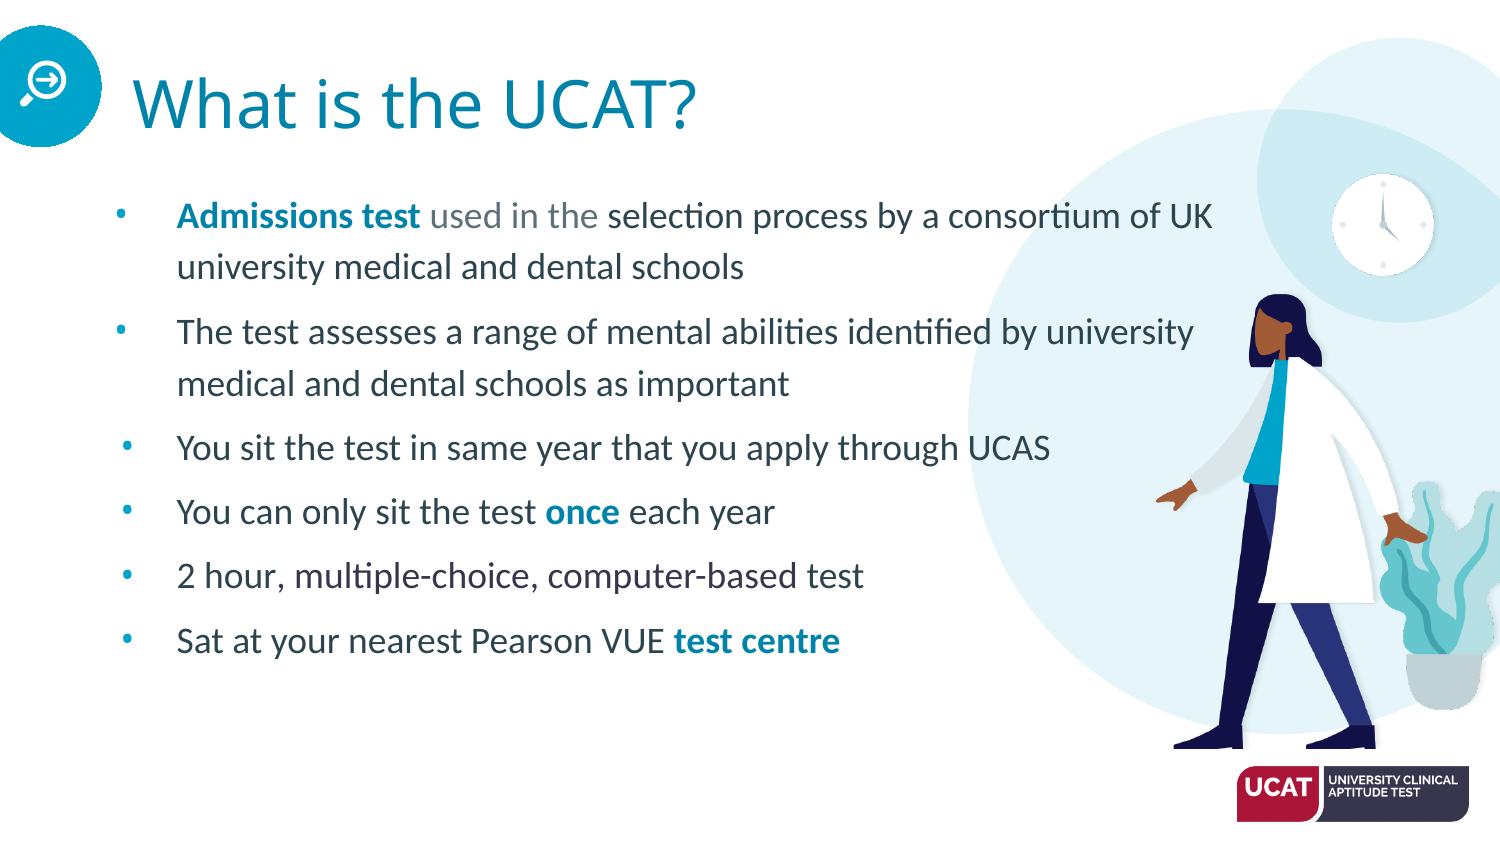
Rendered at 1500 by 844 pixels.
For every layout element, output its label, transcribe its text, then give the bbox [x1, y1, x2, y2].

list Admissions test used in the selection process by a consortium of UK university medical and dental schools The test assesses a range of mental abilities identified by university medical and dental schools as important You sit the test in same year that you apply through UCAS You can only sit the test once each year 2 hour, multiple-choice, computer-based test Sat at your nearest Pearson VUE test centre [101, 184, 1216, 795]
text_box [19, 60, 67, 107]
title What is the UCAT? [132, 45, 1216, 169]
picture [1237, 766, 1469, 822]
picture [1117, 173, 1500, 749]
